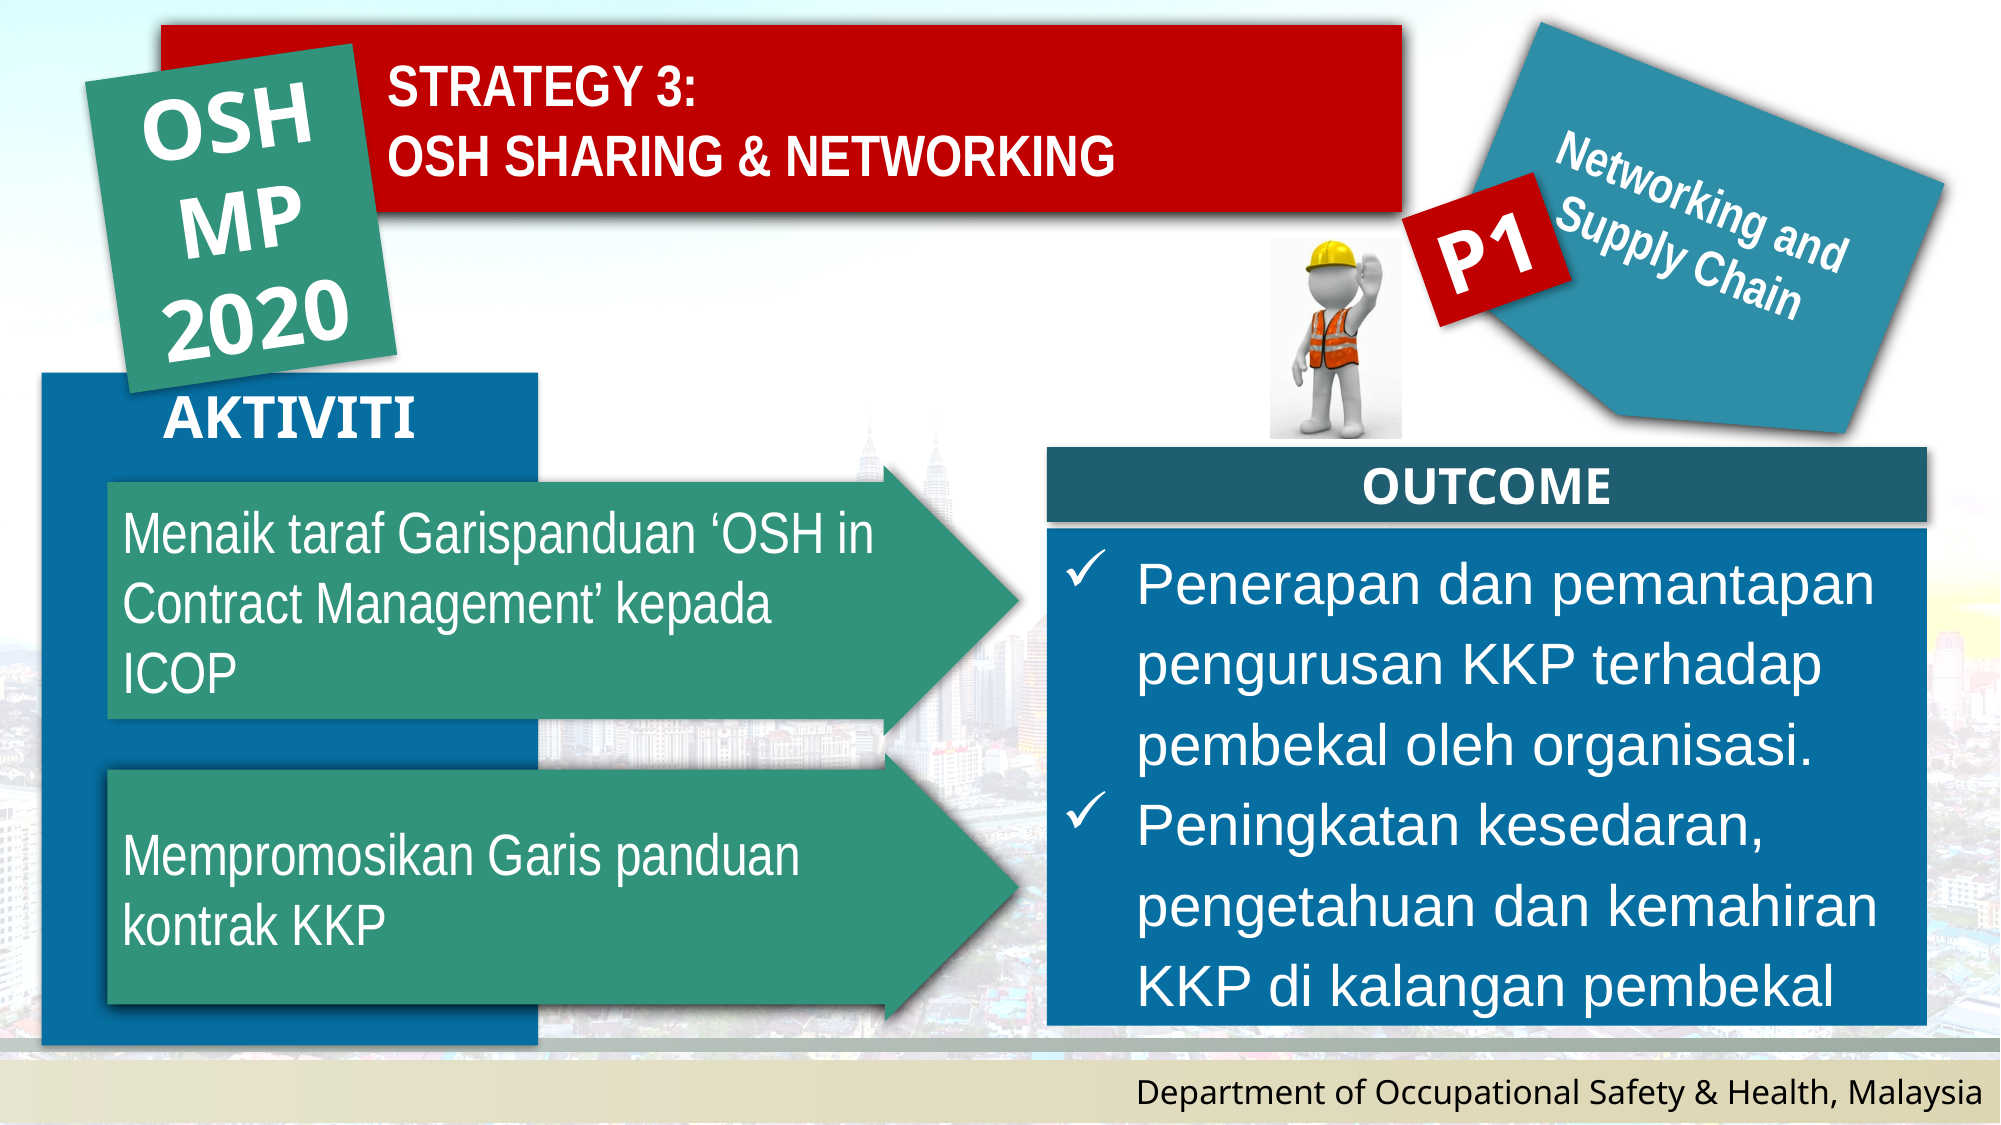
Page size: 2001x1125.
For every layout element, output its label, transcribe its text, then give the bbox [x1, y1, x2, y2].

text_box STRATEGY 3: OSH SHARING & NETWORKING [159, 24, 1403, 214]
text_box Menaik taraf Garispanduan ‘OSH in Contract Management’ kepada ICOP [106, 464, 1020, 738]
text_box Penerapan dan pemantapan pengurusan KKP terhadap pembekal oleh organisasi. Peningkatan kesedaran, pengetahuan dan kemahiran KKP di kalangan pembekal [1046, 529, 1927, 1026]
text_box Networking and Supply Chain [1472, 21, 1945, 434]
picture [1269, 238, 1403, 440]
text_box AKTIVITI [40, 371, 539, 1047]
text_box P1 [1401, 172, 1572, 328]
text_box Mempromosikan Garis panduan kontrak KKP [106, 751, 1020, 1023]
text_box OUTCOME [1046, 447, 1927, 522]
text_box OSHMP 2020 [84, 43, 398, 394]
